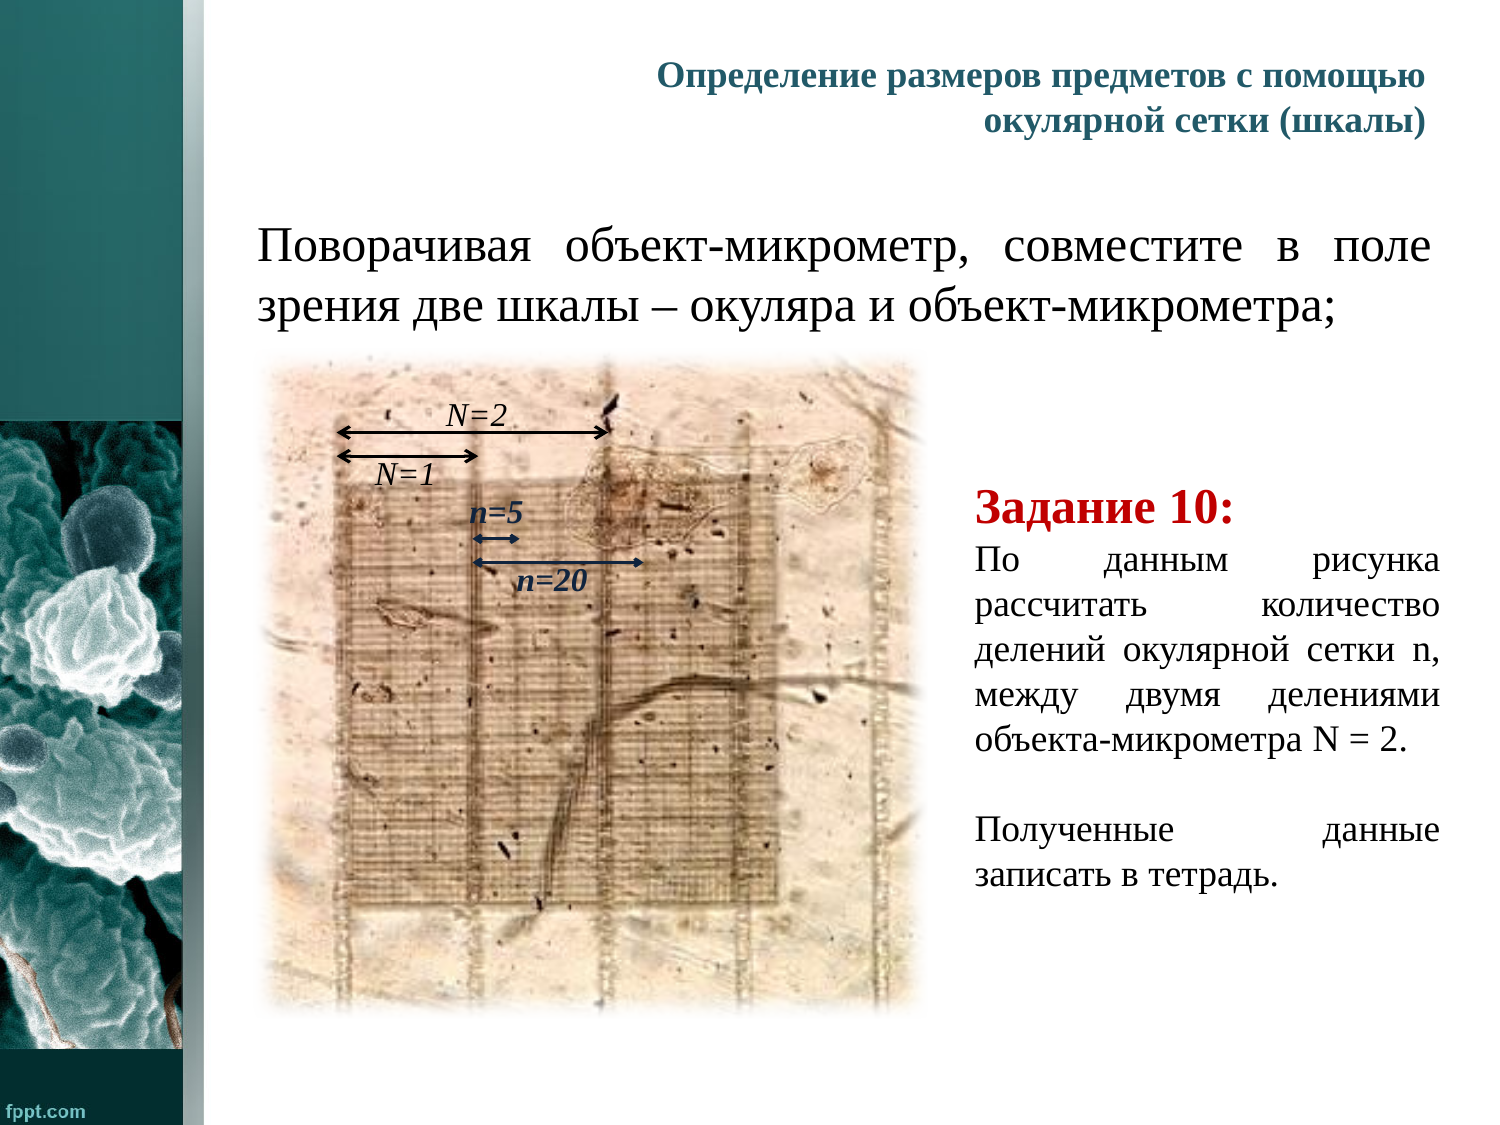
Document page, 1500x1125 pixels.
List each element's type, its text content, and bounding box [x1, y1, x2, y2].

picture [0, 0, 1500, 1125]
text_box Поворачивая объект-микрометр, совместите в поле зрения две шкалы – окуляра и объект-микрометра; [242, 203, 1447, 339]
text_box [253, 348, 928, 1019]
text_box Определение размеров предметов с помощью окулярной сетки (шкалы) [620, 42, 1441, 148]
text_box Задание 10: По данным рисунка рассчитать количество делений окулярной сетки n, между двумя делениями объекта-микрометра N = 2. Полученные данные записать в тетрадь. [959, 466, 1456, 902]
